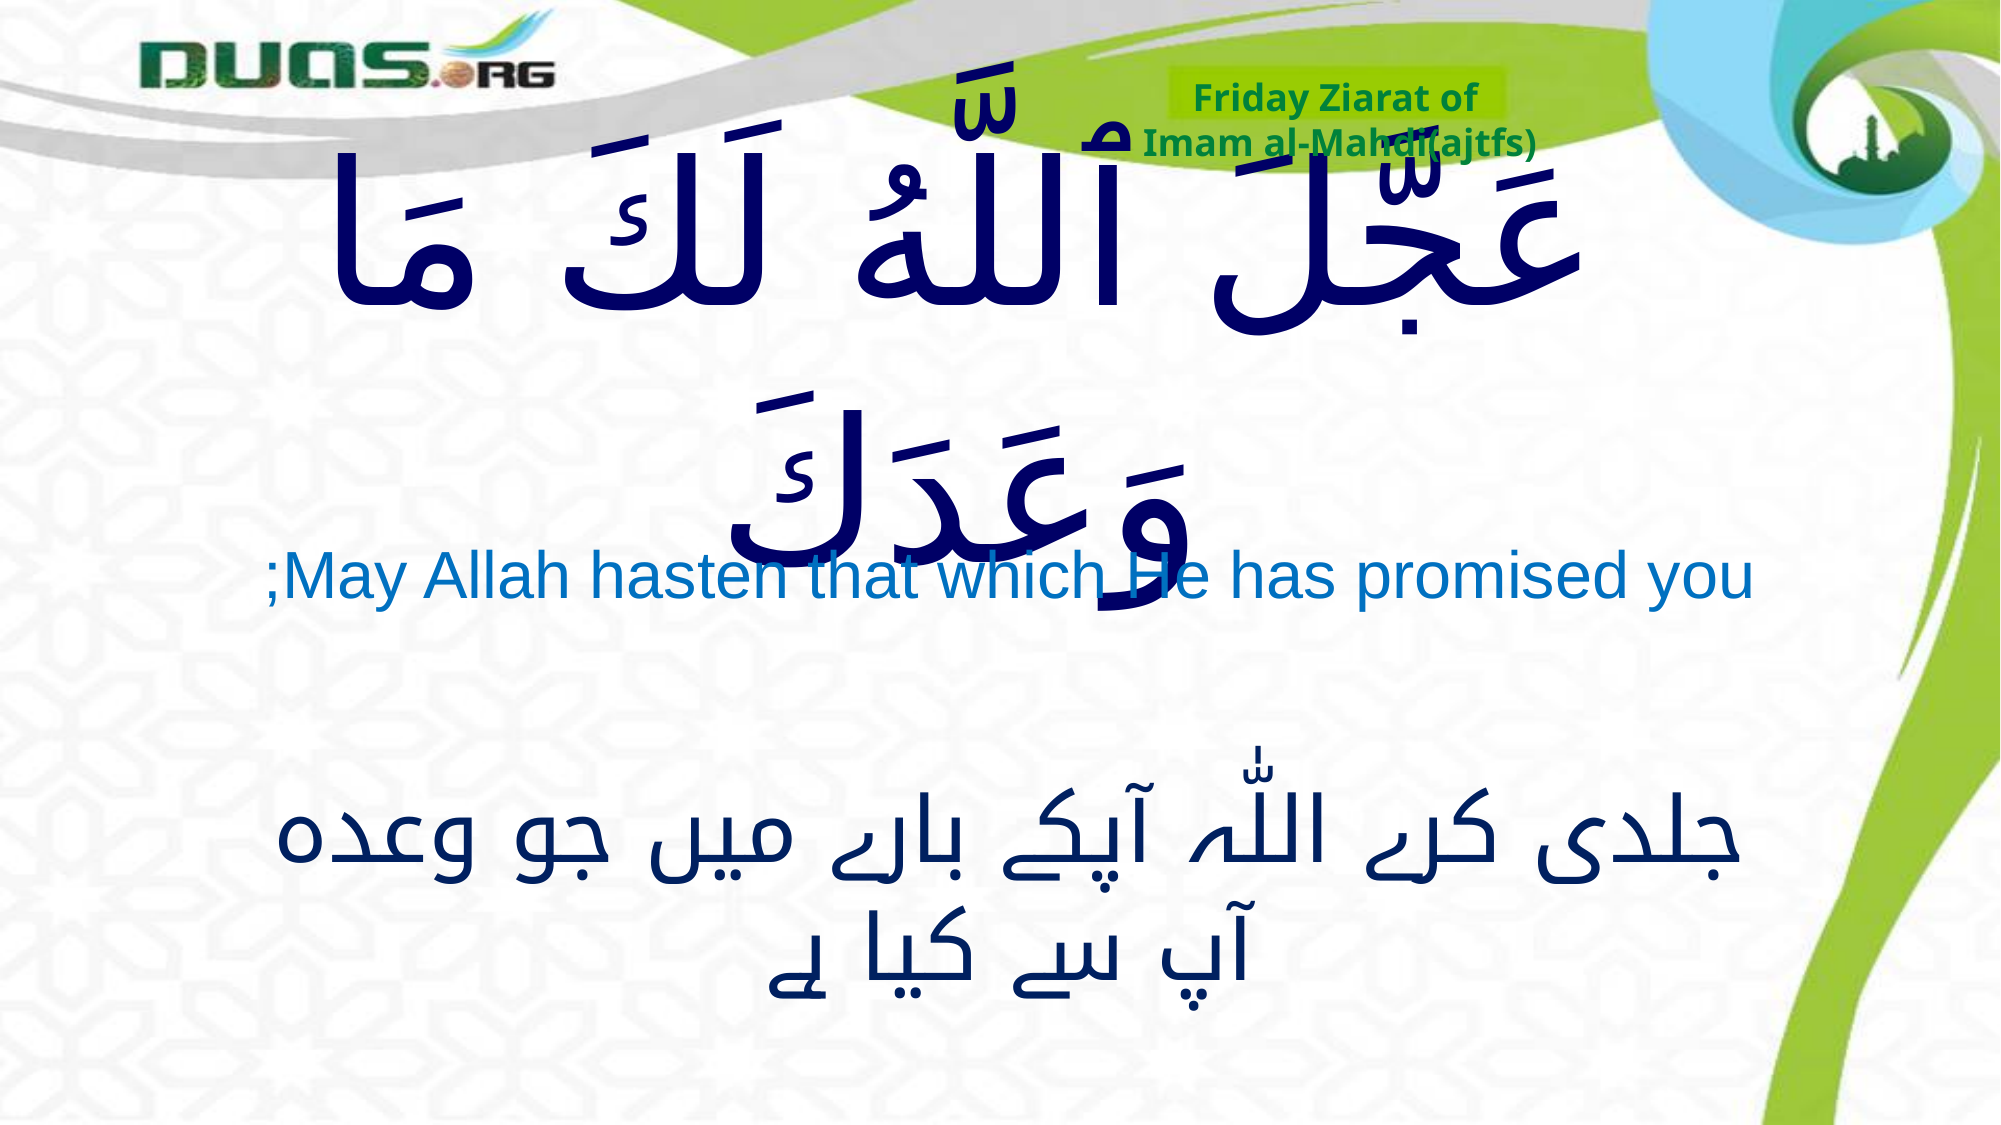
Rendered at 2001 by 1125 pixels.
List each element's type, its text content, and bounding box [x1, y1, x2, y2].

picture [0, 0, 2001, 1125]
text_box Friday Ziarat of Imam al-Mahdi(ajtfs) [1128, 66, 1552, 171]
subtitle May Allah hasten that which He has promised you; جلدی کرے اللّٰہ آپکے بارے میں جو وعدہ آپ سے کیا ہے `ajjala allahu laka ma wa`adaka [210, 519, 1811, 807]
title عَجَّلَ ٱللَّهُ لَكَ مَا وَعَدَكَ [110, 225, 1811, 467]
